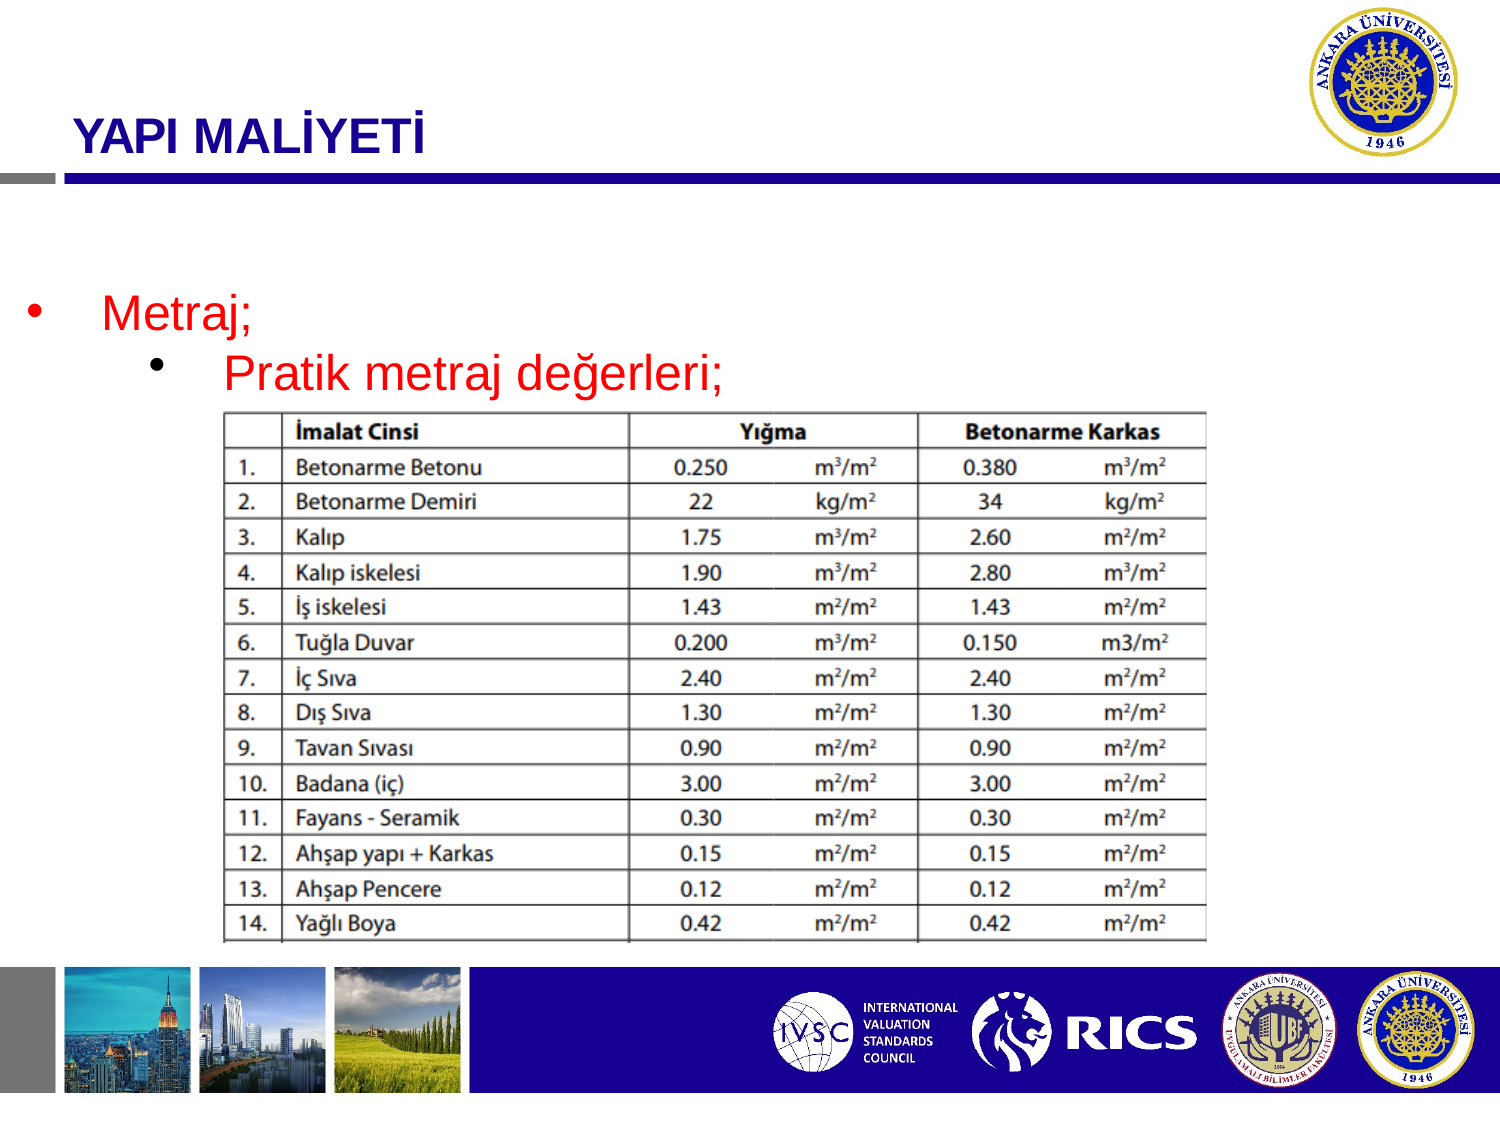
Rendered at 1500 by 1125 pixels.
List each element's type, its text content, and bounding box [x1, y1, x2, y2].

text_box [222, 410, 1207, 943]
text_box Metraj; Pratik metraj değerleri; [24, 278, 729, 401]
picture [0, 0, 1500, 1125]
title YAPI MALİYETİ [70, 101, 493, 292]
